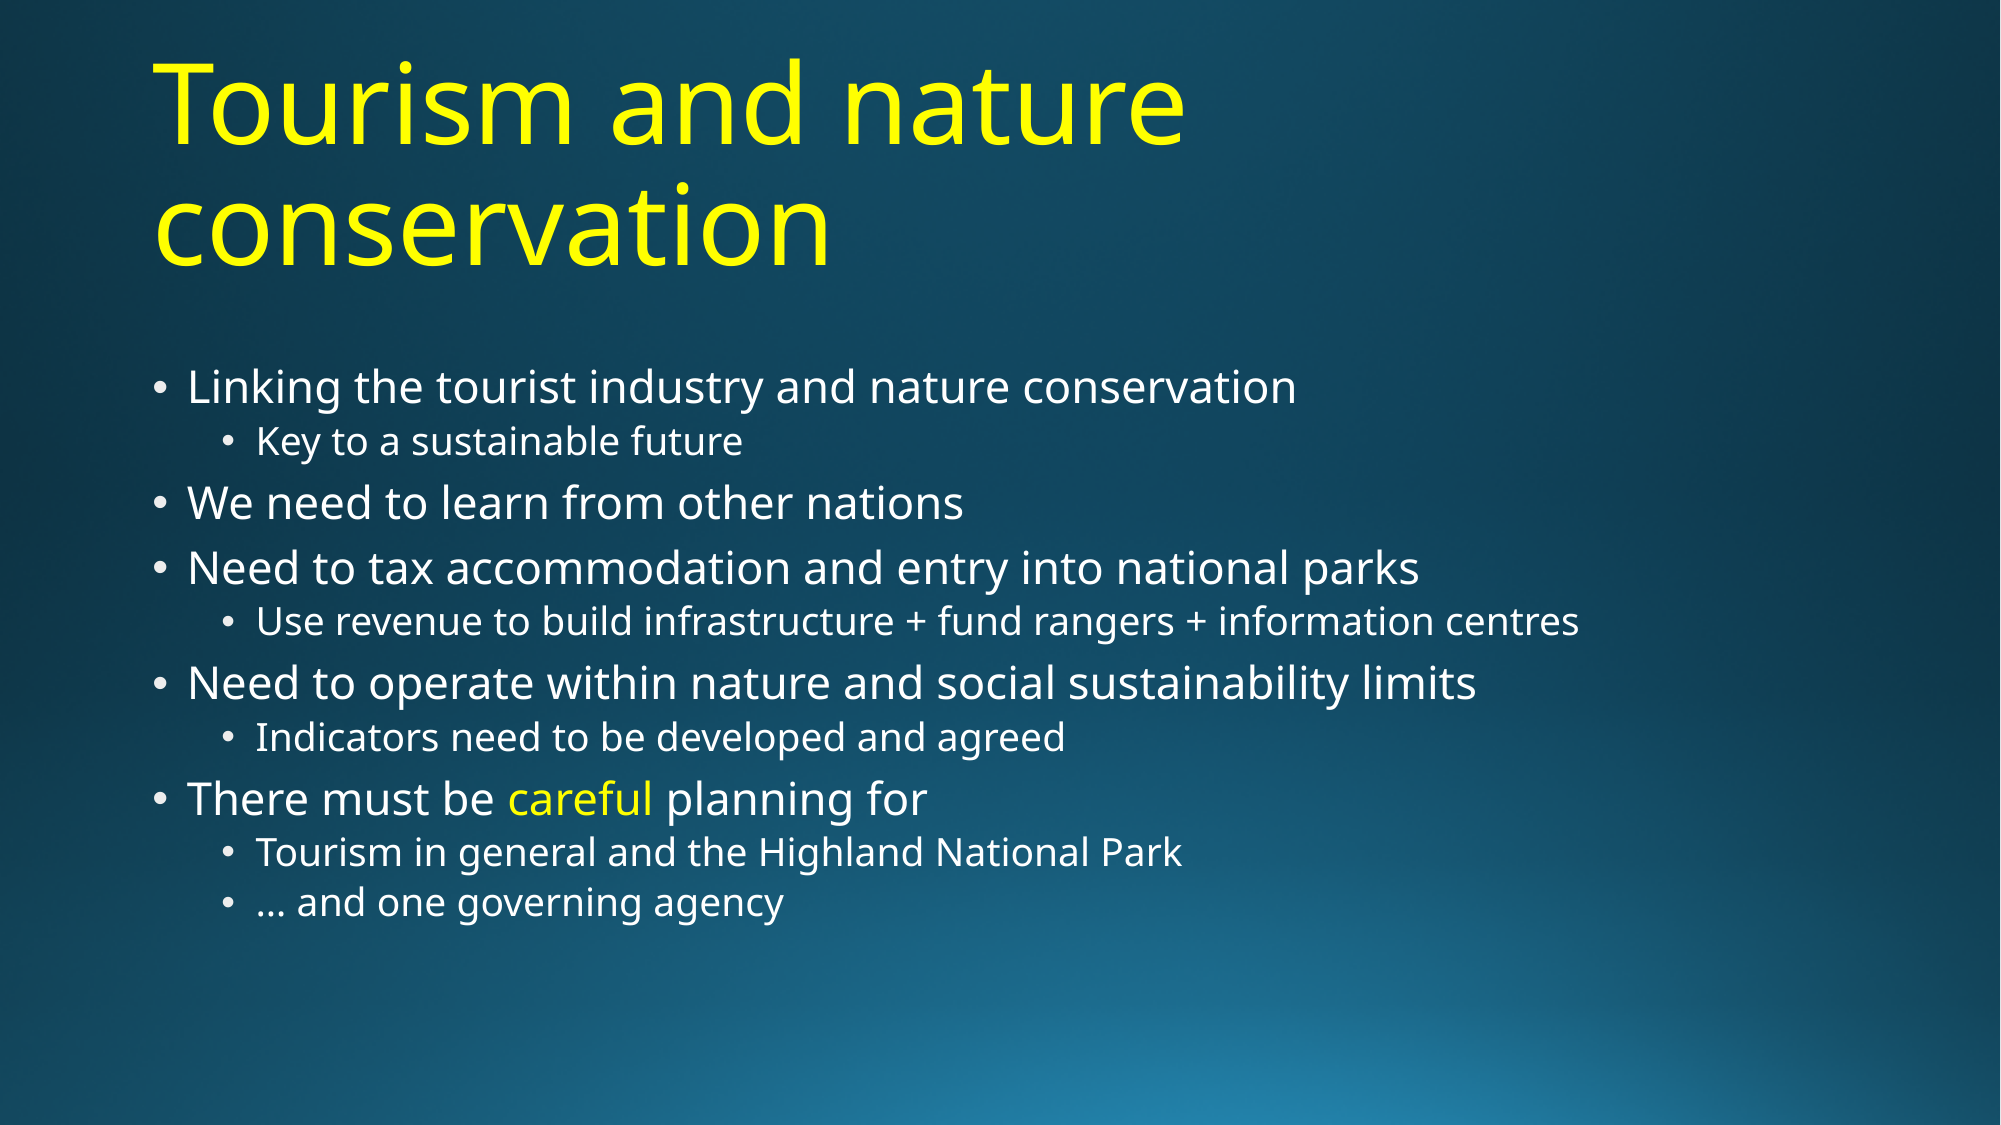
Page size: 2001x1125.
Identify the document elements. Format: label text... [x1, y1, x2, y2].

title Tourism and nature conservation [137, 59, 1863, 221]
list Linking the tourist industry and nature conservation Key to a sustainable future We need to learn from other nations Need to tax accommodation and entry into national parks Use revenue to build infrastructure + fund rangers + information centres Need to operate within nature and social sustainability limits Indicators need to be developed and agreed There must be careful planning for Tourism in general and the Highland National Park … and one governing agency [137, 221, 1863, 936]
picture [0, 0, 2001, 1125]
